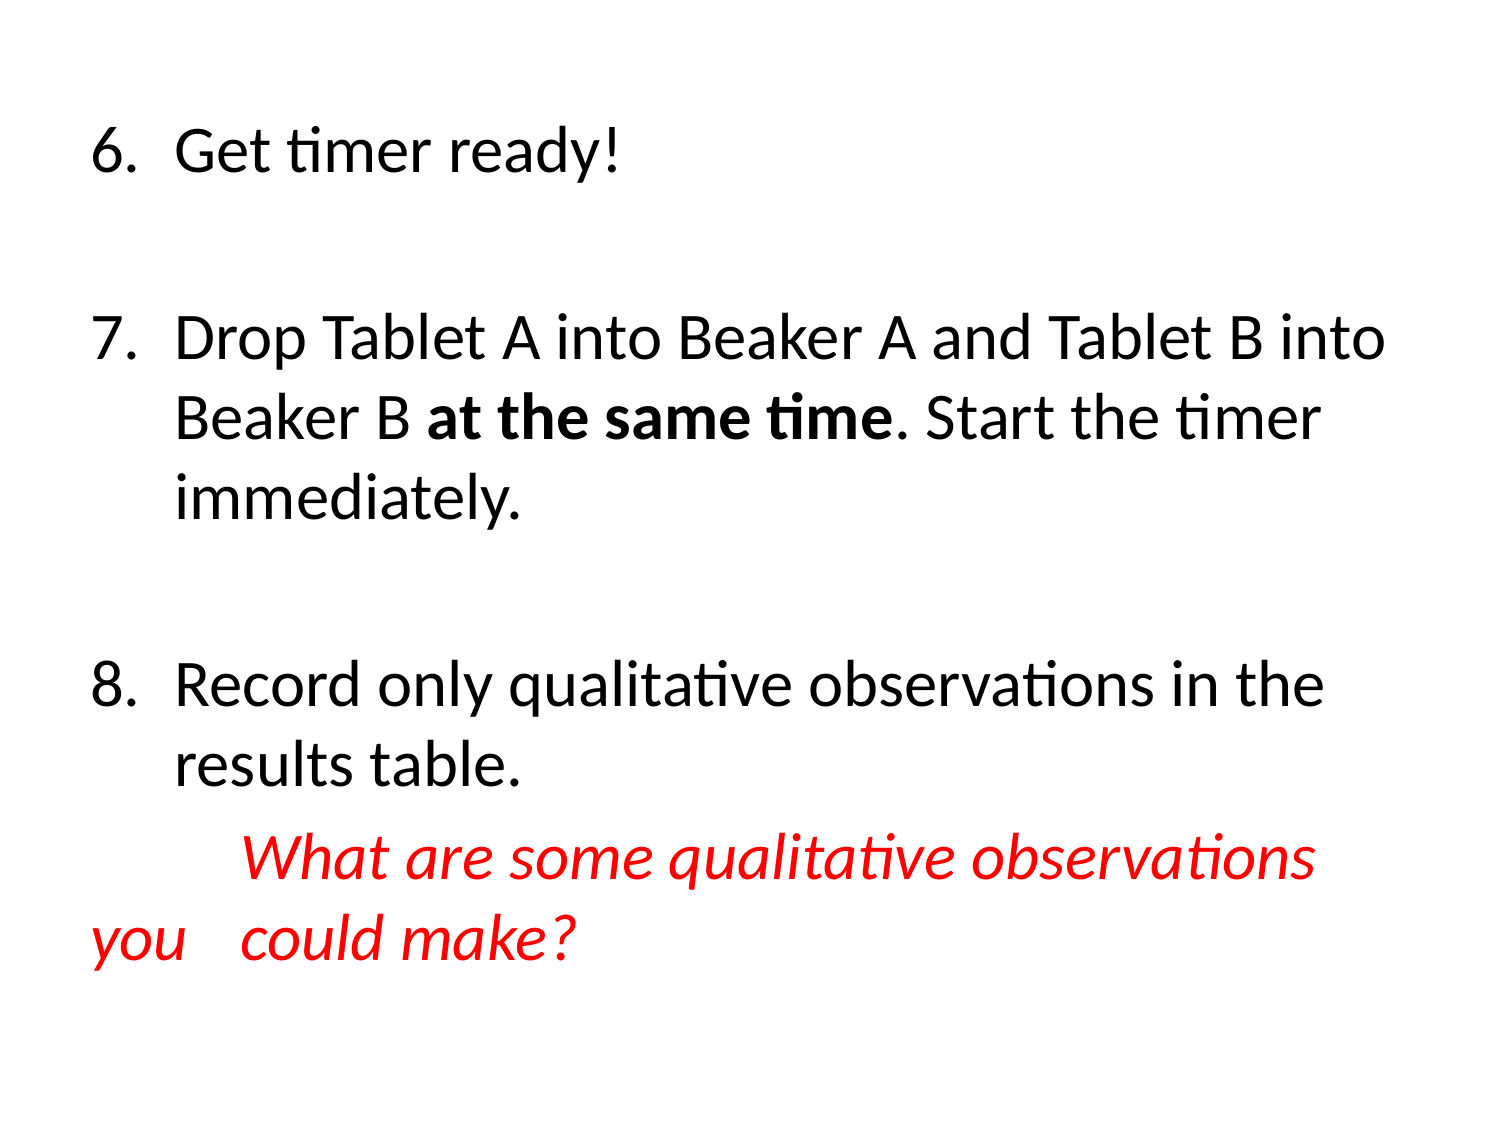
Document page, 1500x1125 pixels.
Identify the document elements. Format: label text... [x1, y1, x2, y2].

list Get timer ready! Drop Tablet A into Beaker A and Tablet B into Beaker B at the same time. Start the timer immediately. Record only qualitative observations in the results table. What are some qualitative observations you could make? [75, 98, 1425, 1005]
